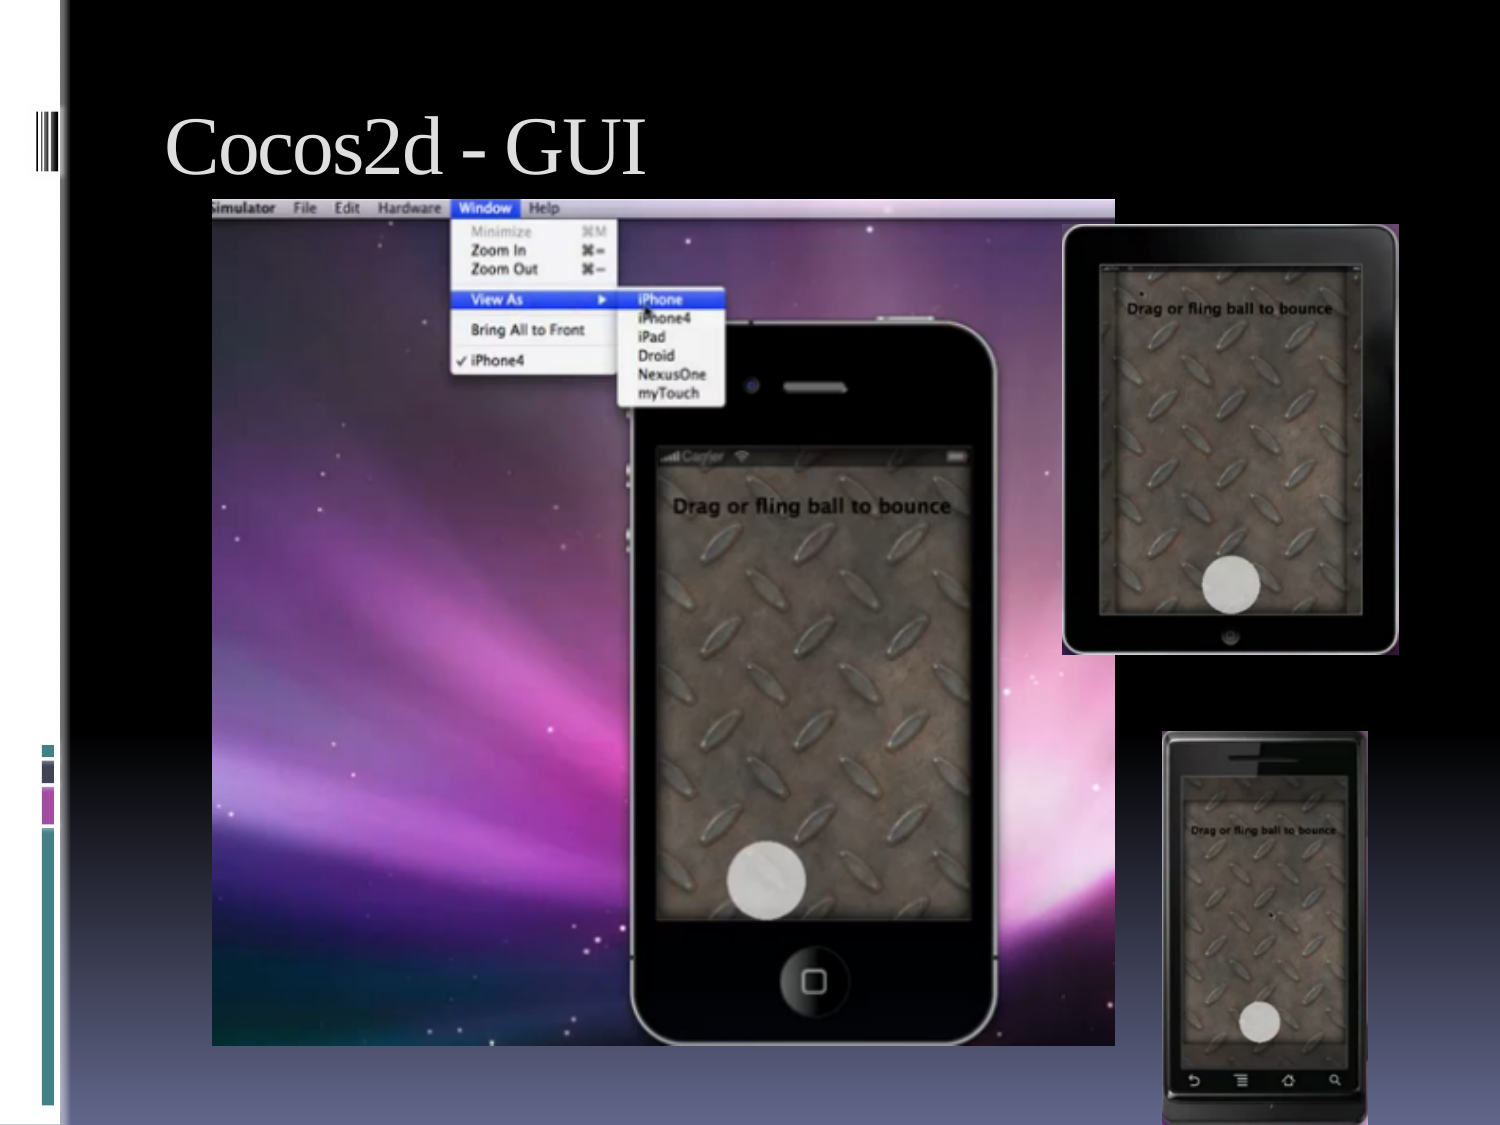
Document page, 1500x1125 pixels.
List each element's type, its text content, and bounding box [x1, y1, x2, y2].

title Cocos2d - GUI [150, 83, 1425, 234]
picture [1161, 730, 1368, 1125]
picture [1062, 224, 1399, 656]
picture [212, 199, 1116, 1047]
